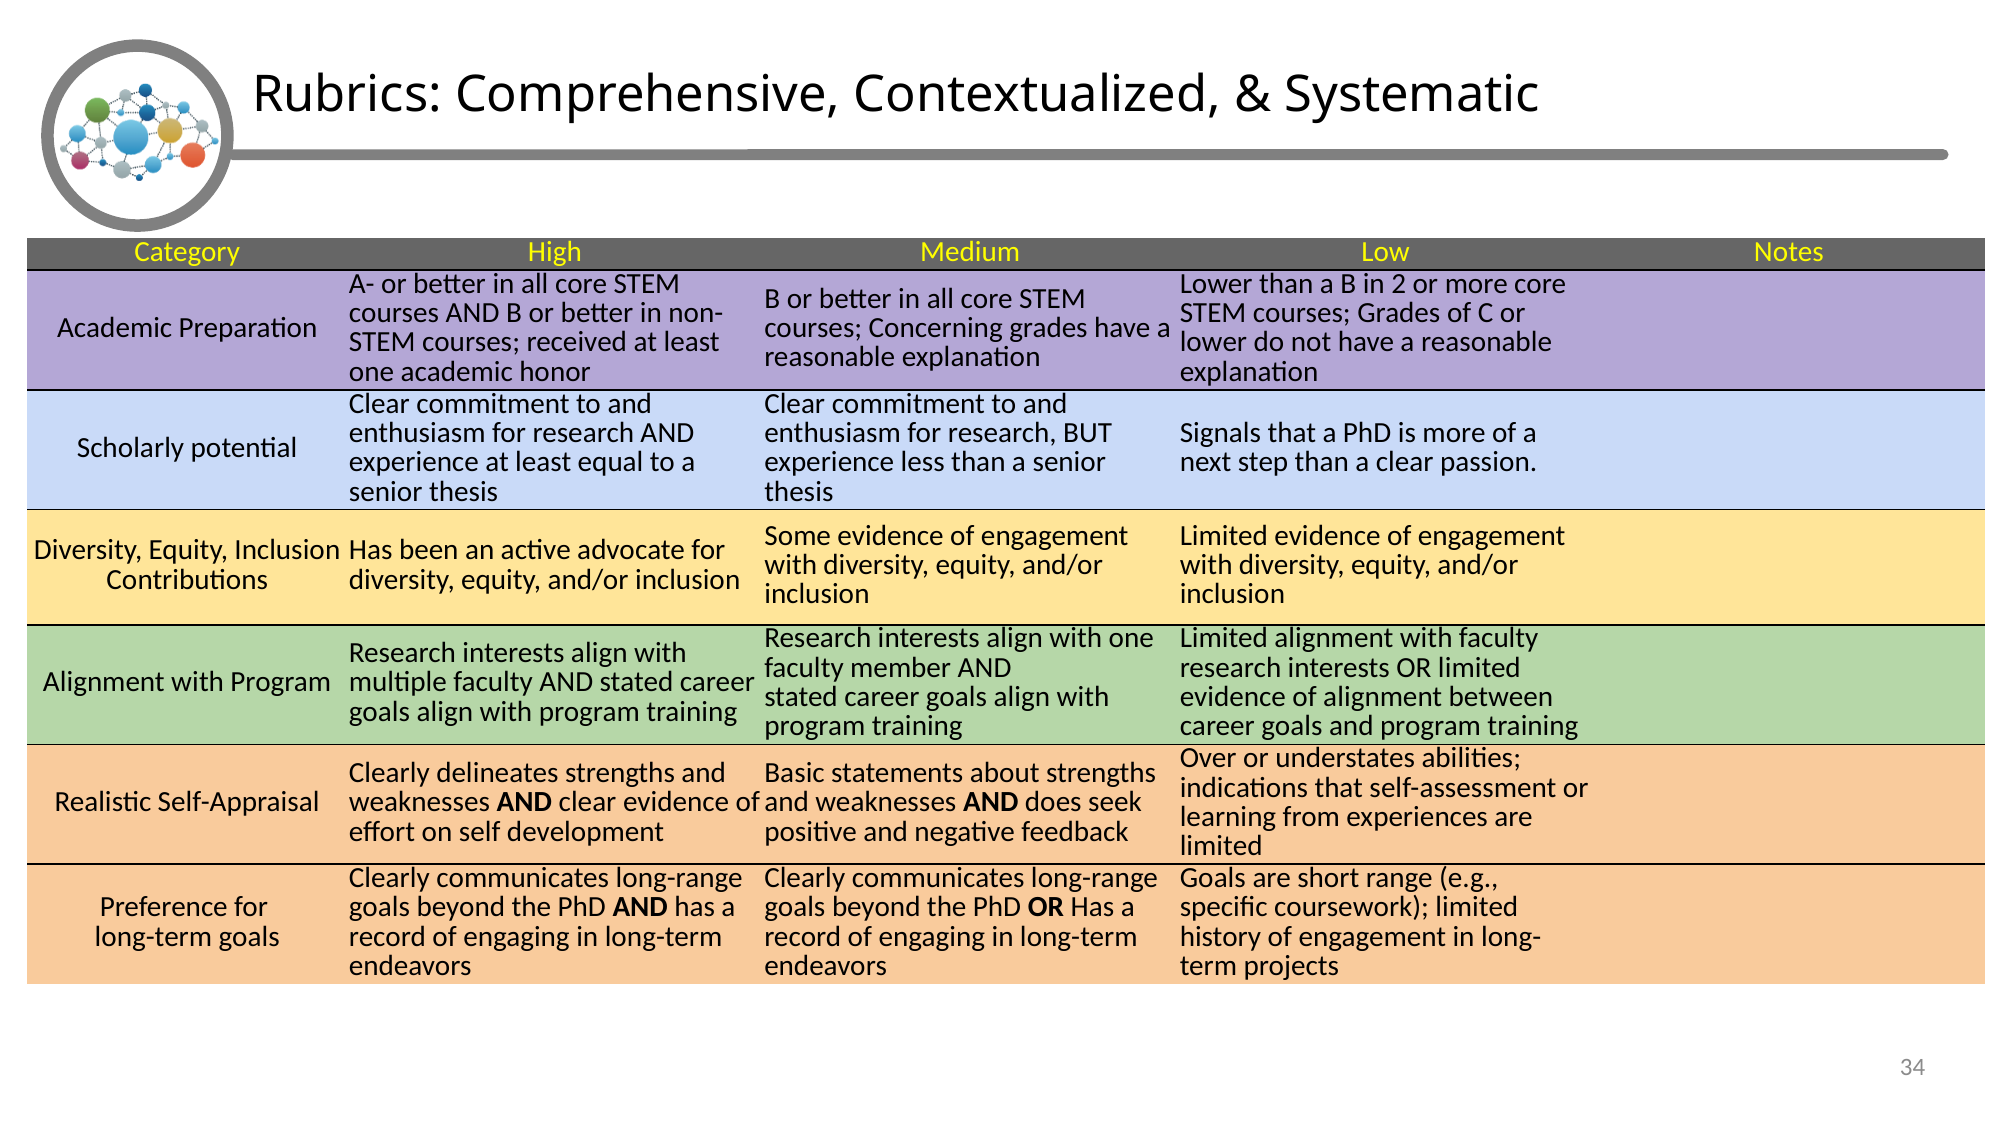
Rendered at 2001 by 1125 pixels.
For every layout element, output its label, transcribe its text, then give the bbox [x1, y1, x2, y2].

table_cell Has been an active advocate for diversity, equity, and/or inclusion [347, 510, 763, 624]
table_cell B or better in all core STEM courses; Concerning grades have a reasonable explanation [763, 271, 1178, 389]
table_cell Clear commitment to and enthusiasm for research AND experience at least equal to a senior thesis [347, 391, 763, 509]
picture [60, 83, 221, 188]
table_cell Limited evidence of engagement with diversity, equity, and/or inclusion [1178, 510, 1593, 624]
table_cell Scholarly potential [27, 391, 347, 509]
table_cell Alignment with Program [27, 626, 347, 744]
table_cell Some evidence of engagement with diversity, equity, and/or inclusion [763, 510, 1178, 624]
table_header Category [27, 238, 347, 269]
table_cell A- or better in all core STEM courses AND B or better in non-STEM courses; received at least one academic honor [347, 271, 763, 389]
table_header High [347, 238, 763, 269]
list Rubrics: Comprehensive, Contextualized, & Systematic [237, 45, 1763, 145]
slide_number 34 [1412, 1042, 1941, 1103]
table_cell Clearly communicates long-range goals beyond the PhD AND has a record of engaging in long-term endeavors [347, 865, 763, 984]
table_cell Signals that a PhD is more of a next step than a clear passion. [1178, 391, 1593, 509]
picture [219, 171, 228, 188]
table_cell Clearly delineates strengths and weaknesses AND clear evidence of effort on self development [347, 745, 763, 863]
table_cell Limited alignment with faculty research interests OR limited evidence of alignment between career goals and program training [1178, 626, 1593, 744]
table_cell [1593, 510, 1985, 624]
table_cell Diversity, Equity, Inclusion Contributions [27, 510, 347, 624]
table_header Notes [1593, 238, 1985, 269]
table_cell [1593, 271, 1985, 389]
table_cell Lower than a B in 2 or more core STEM courses; Grades of C or lower do not have a reasonable explanation [1178, 271, 1593, 389]
table_cell Academic Preparation [27, 271, 347, 389]
table_cell Over or understates abilities; indications that self-assessment or learning from experiences are limited [1178, 745, 1593, 863]
table_cell [1593, 865, 1985, 984]
table_cell Clear commitment to and enthusiasm for research, BUT experience less than a senior thesis [763, 391, 1178, 509]
table_cell [1593, 745, 1985, 863]
table_cell Preference for long-term goals [27, 865, 347, 984]
picture [219, 83, 228, 100]
table_cell Basic statements about strengths and weaknesses AND does seek positive and negative feedback [763, 745, 1178, 863]
table_cell [1593, 391, 1985, 509]
table_cell [1593, 626, 1985, 744]
table_cell Clearly communicates long-range goals beyond the PhD OR Has a record of engaging in long-term endeavors [763, 865, 1178, 984]
table_header Low [1178, 238, 1593, 269]
table_cell Research interests align with multiple faculty AND stated career goals align with program training [347, 626, 763, 744]
table_cell Goals are short range (e.g., specific coursework); limited history of engagement in long-term projects [1178, 865, 1593, 984]
table_cell Research interests align with one faculty member AND stated career goals align with program training [763, 626, 1178, 744]
table_header Medium [763, 238, 1178, 269]
table_cell Realistic Self-Appraisal [27, 745, 347, 863]
